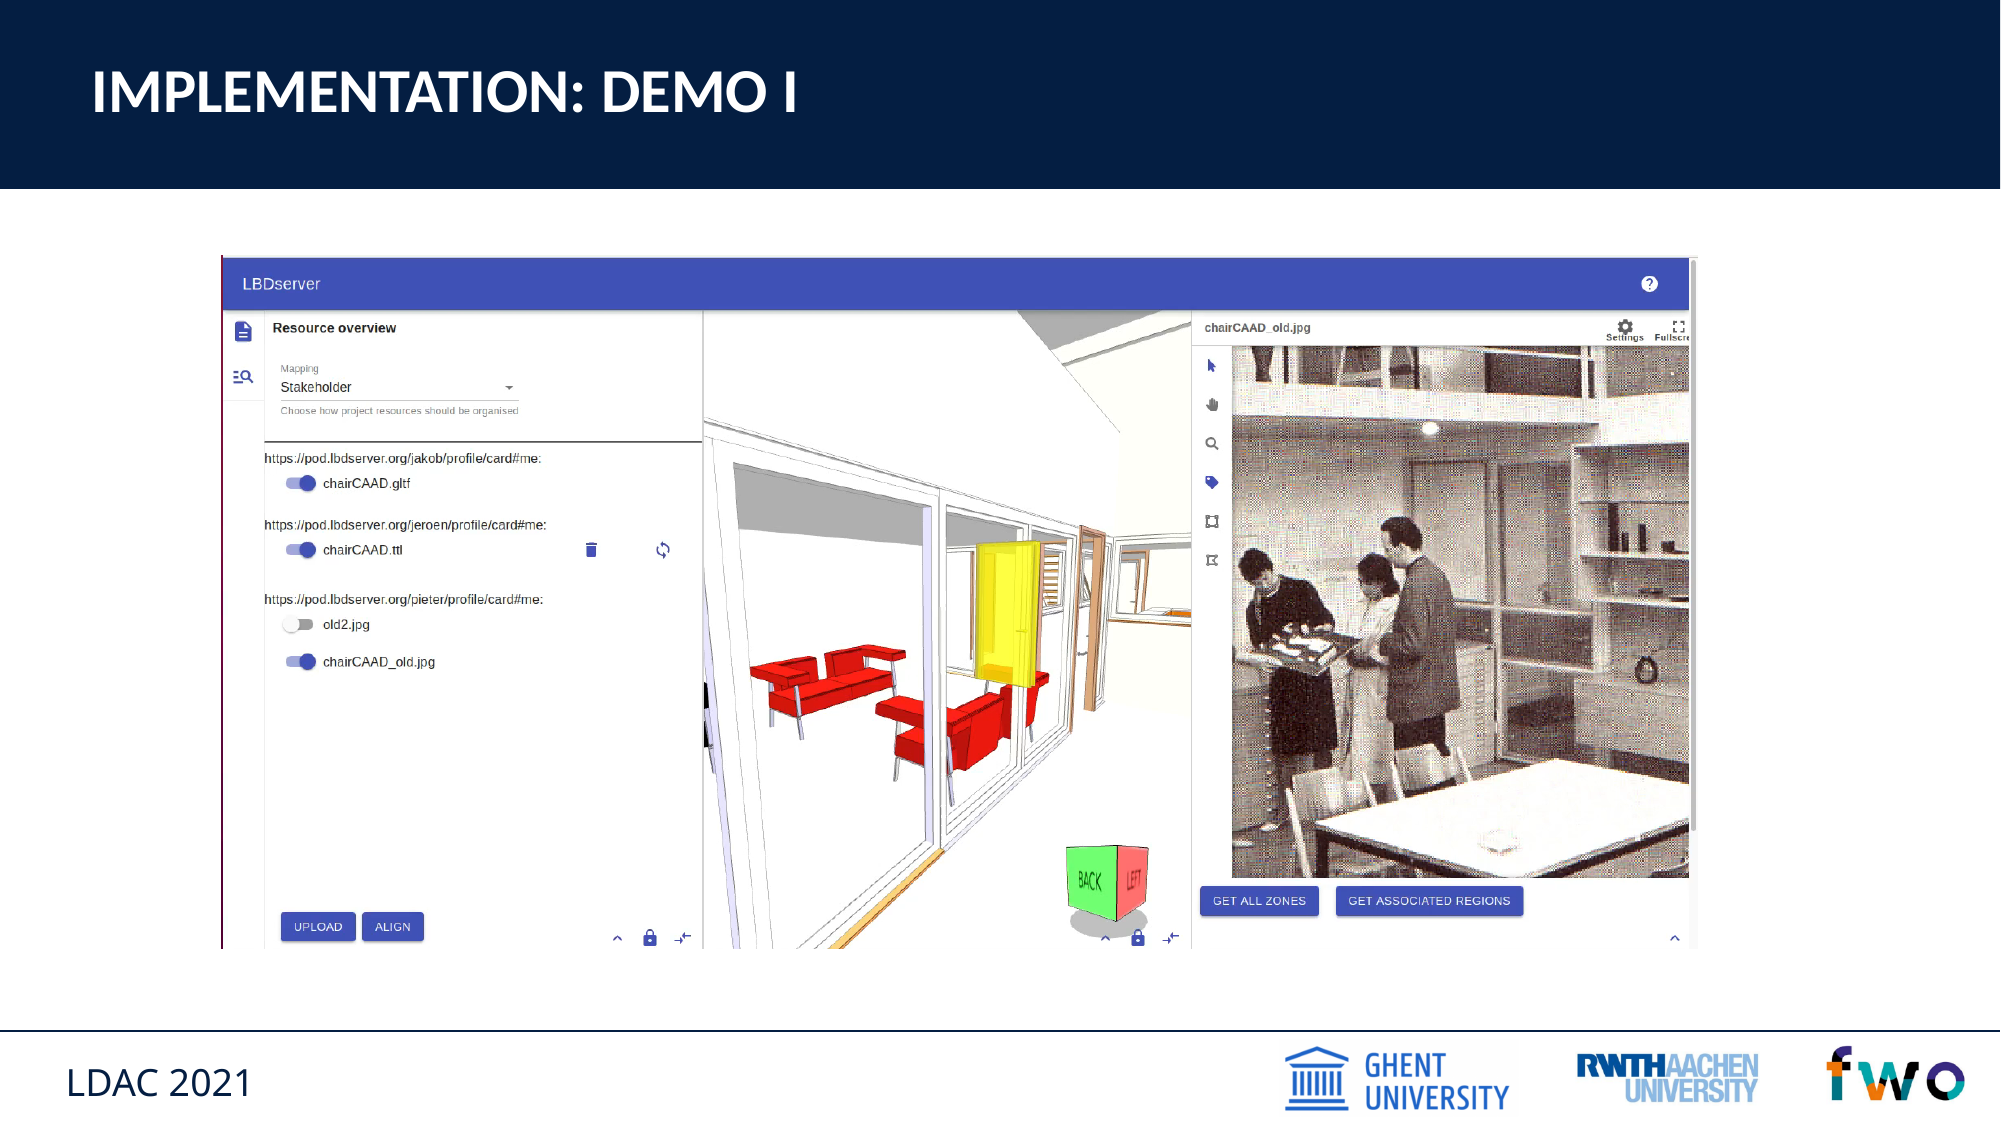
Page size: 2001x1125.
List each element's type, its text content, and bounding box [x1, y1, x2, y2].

title Implementation: demo I [77, 0, 1800, 185]
picture [1279, 1039, 1519, 1117]
picture [1816, 1043, 1973, 1113]
picture [1575, 1051, 1760, 1106]
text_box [220, 254, 1699, 950]
